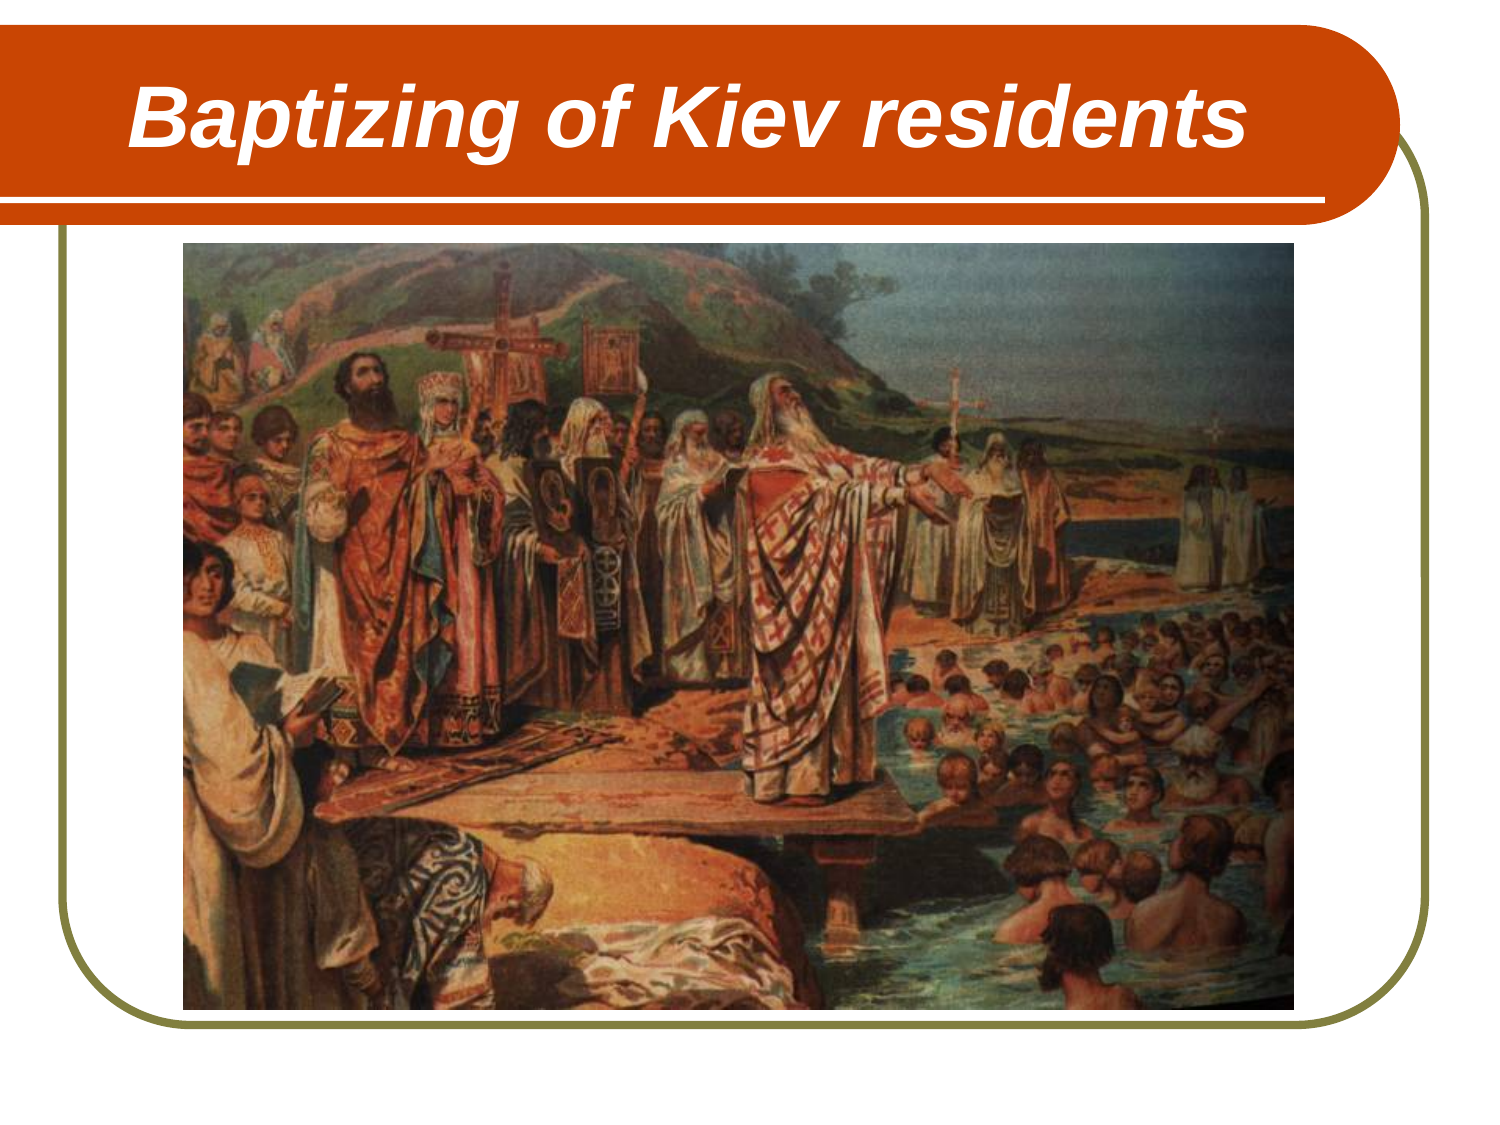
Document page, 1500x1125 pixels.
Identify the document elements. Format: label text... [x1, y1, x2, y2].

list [182, 243, 1294, 1011]
title Baptizing of Kiev residents [32, 37, 1347, 188]
